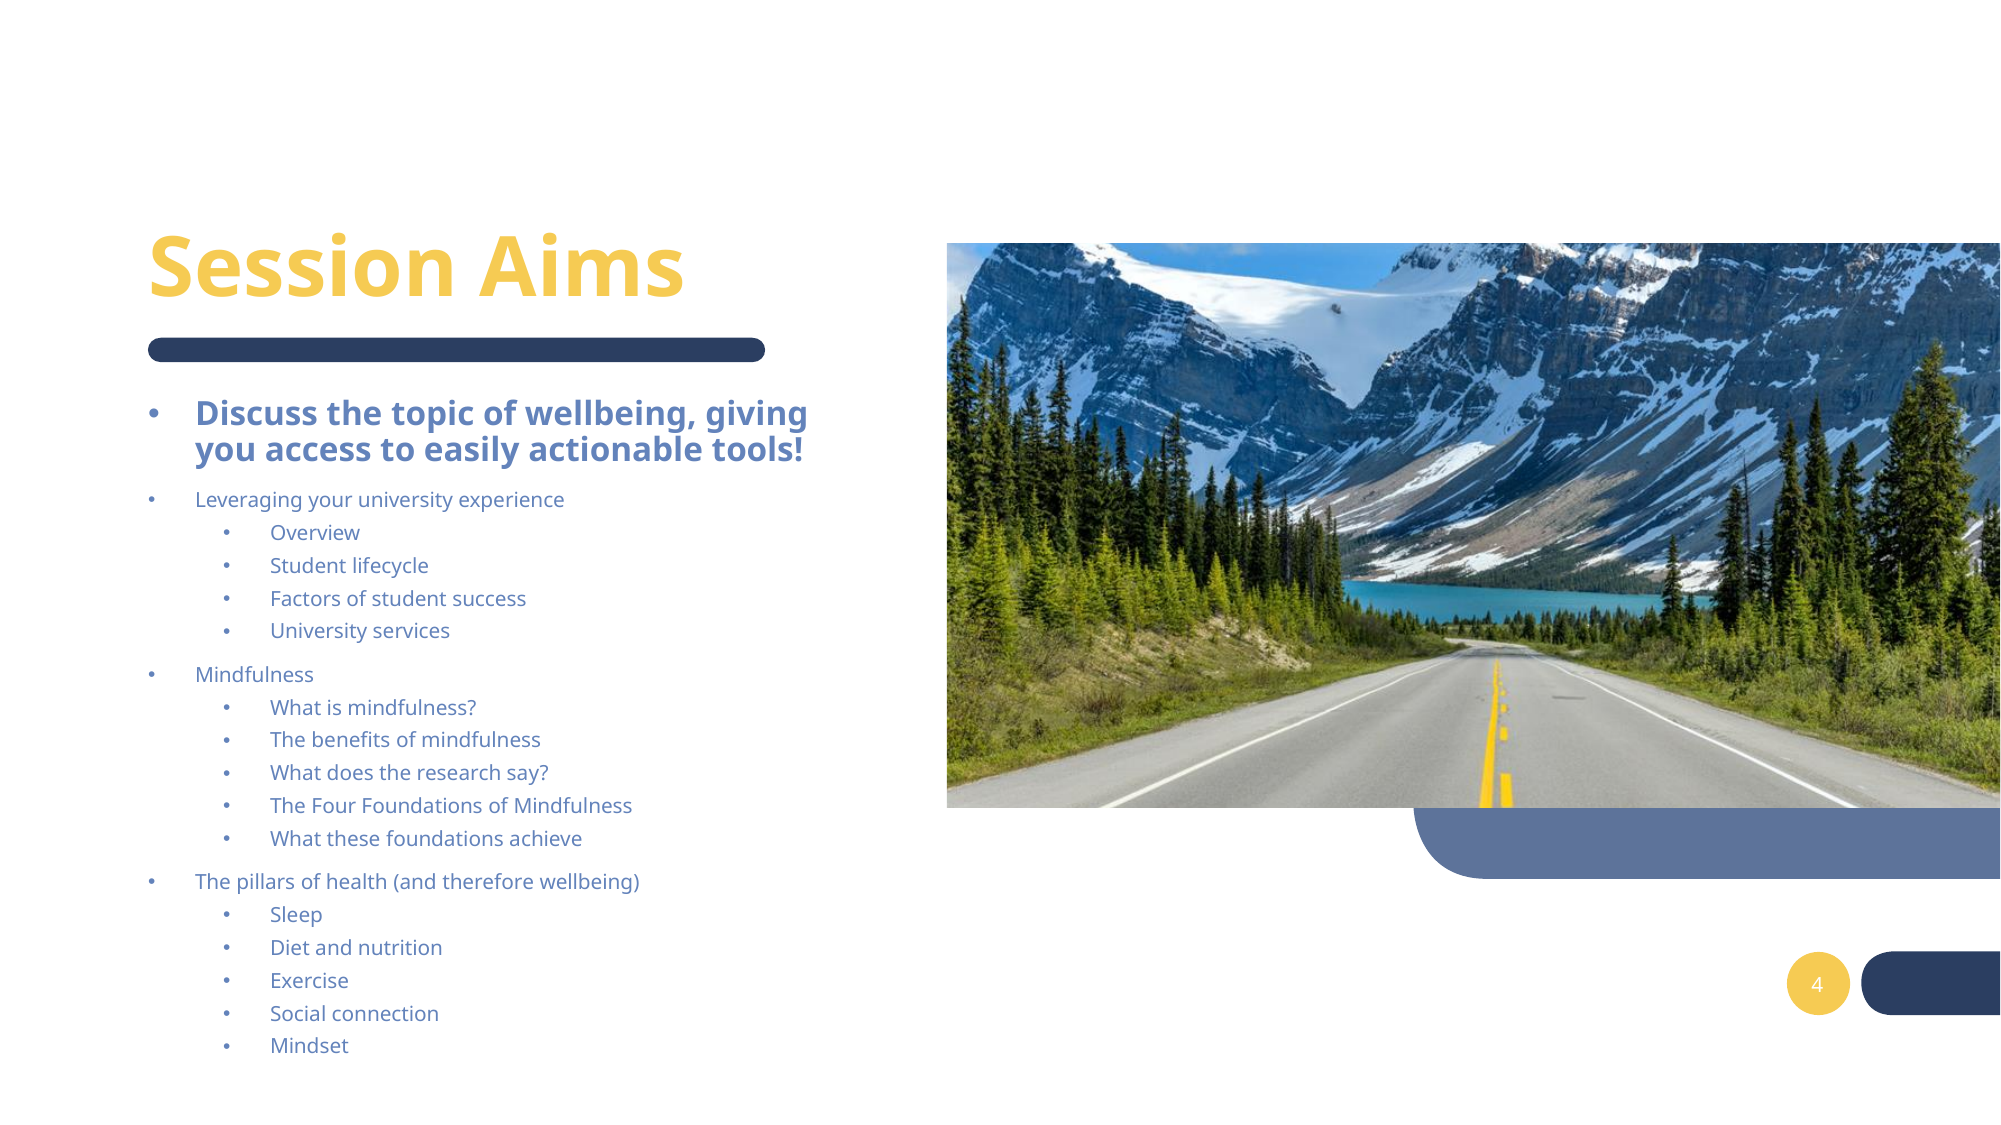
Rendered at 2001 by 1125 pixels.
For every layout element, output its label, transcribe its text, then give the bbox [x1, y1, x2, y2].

slide_number 4 [1772, 954, 1863, 1015]
title Session Aims [133, 202, 873, 331]
picture [946, 243, 2001, 808]
list Discuss the topic of wellbeing, giving you access to easily actionable tools! Leveraging your university experience Overview Student lifecycle Factors of student success University services Mindfulness What is mindfulness? The benefits of mindfulness What does the research say? The Four Foundations of Mindfulness What these foundations achieve The pillars of health (and therefore wellbeing) Sleep Diet and nutrition Exercise Social connection Mindset [133, 389, 882, 1080]
